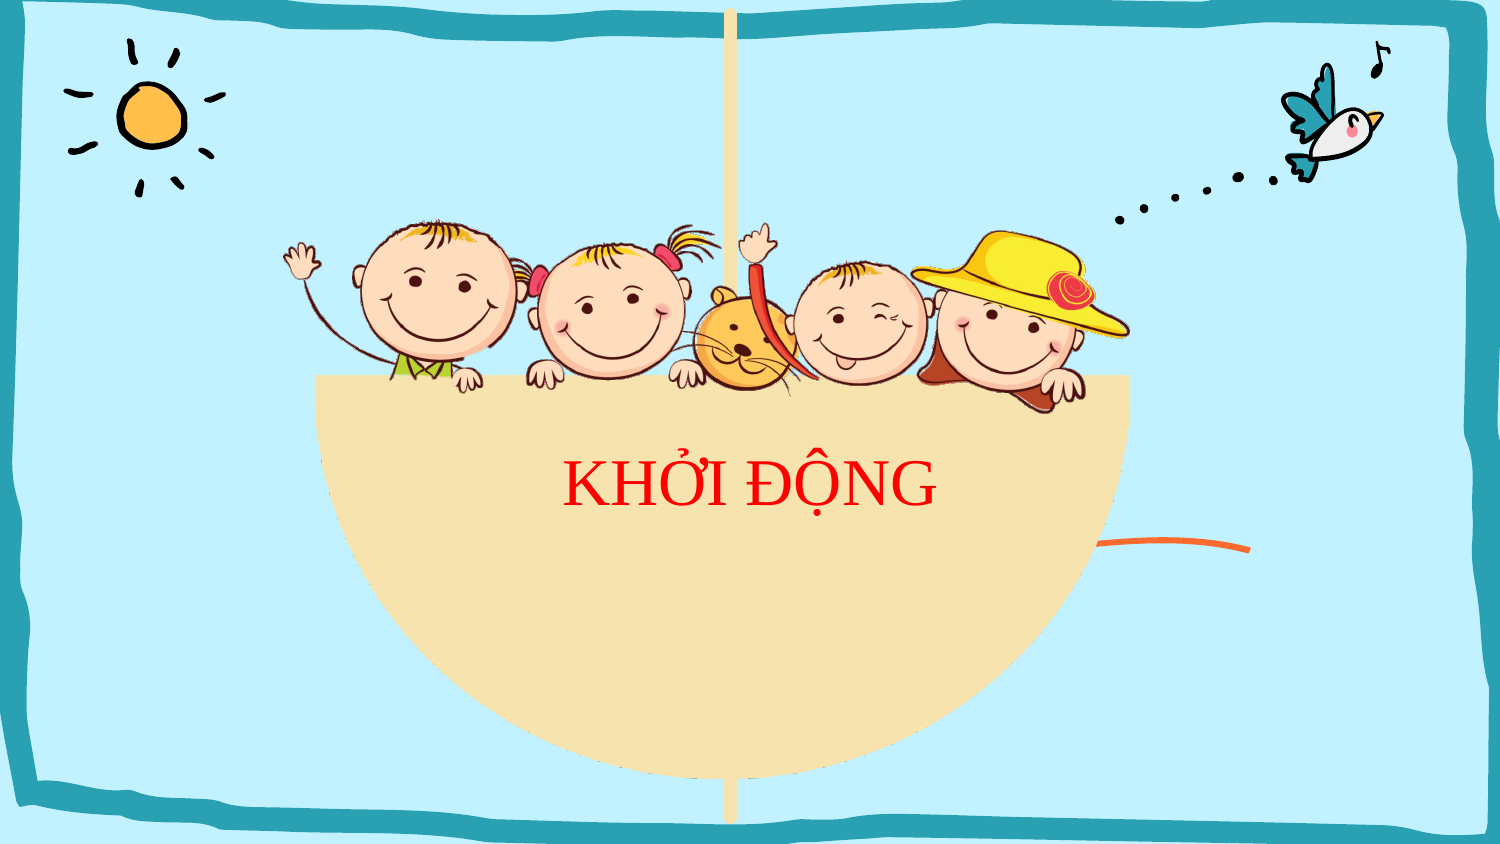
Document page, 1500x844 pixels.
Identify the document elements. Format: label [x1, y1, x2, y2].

text_box [1135, 537, 1251, 554]
text_box [283, 14, 1130, 818]
text_box [1135, 40, 1392, 253]
text_box [62, 37, 227, 198]
